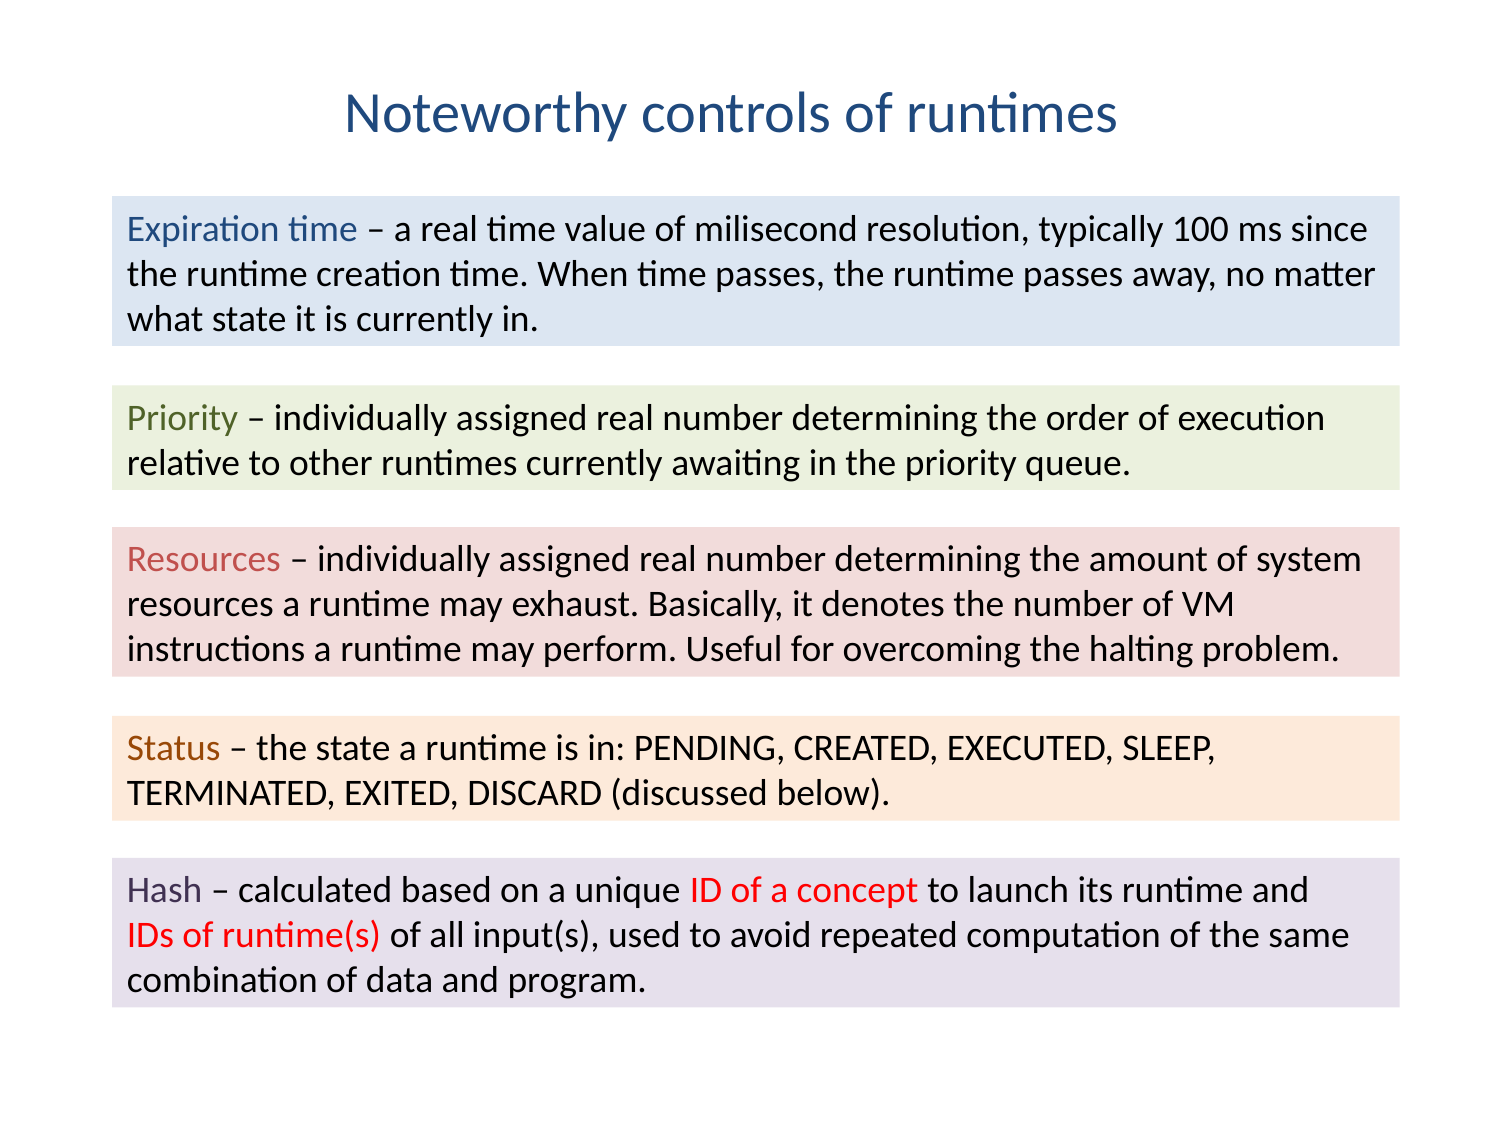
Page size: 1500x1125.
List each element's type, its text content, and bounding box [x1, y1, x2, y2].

text_box Priority – individually assigned real number determining the order of execution relative to other runtimes currently awaiting in the priority queue. [112, 385, 1400, 490]
text_box Noteworthy controls of runtimes [329, 66, 1133, 152]
text_box Expiration time – a real time value of milisecond resolution, typically 100 ms since the runtime creation time. When time passes, the runtime passes away, no matter what state it is currently in. [112, 196, 1400, 346]
text_box Status – the state a runtime is in: PENDING, CREATED, EXECUTED, SLEEP, TERMINATED, EXITED, DISCARD (discussed below). [112, 715, 1400, 821]
text_box Hash – calculated based on a unique ID of a concept to launch its runtime and IDs of runtime(s) of all input(s), used to avoid repeated computation of the same combination of data and program. [112, 857, 1400, 1008]
text_box Resources – individually assigned real number determining the amount of system resources a runtime may exhaust. Basically, it denotes the number of VM instructions a runtime may perform. Useful for overcoming the halting problem. [112, 527, 1400, 677]
